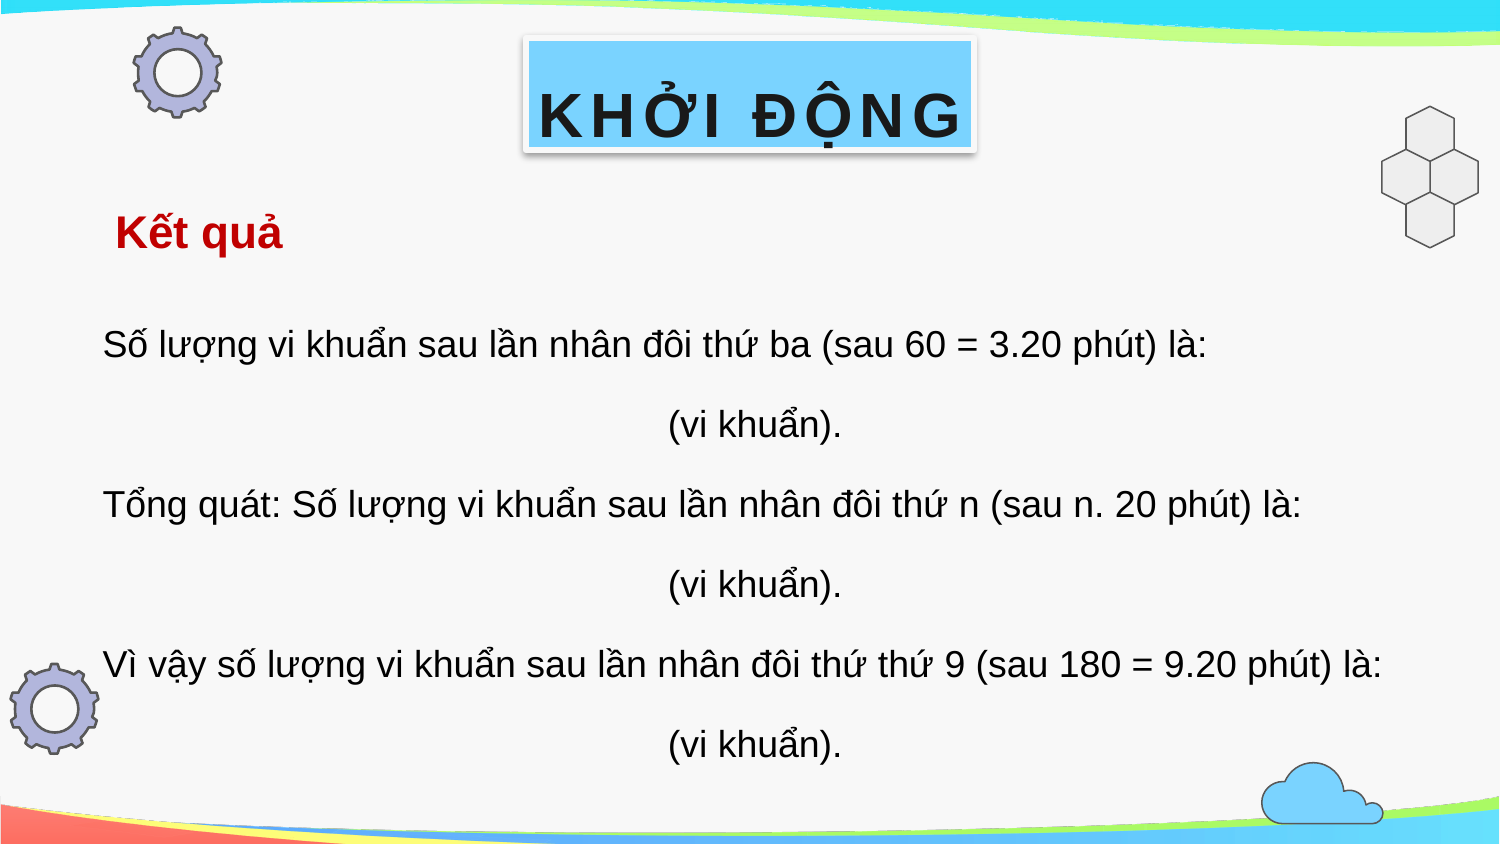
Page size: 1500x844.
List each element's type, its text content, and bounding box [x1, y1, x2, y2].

text_box Kết quả [100, 195, 330, 265]
text_box KHỞI ĐỘNG [523, 35, 977, 153]
picture [0, 796, 1499, 844]
picture [0, 0, 1500, 47]
